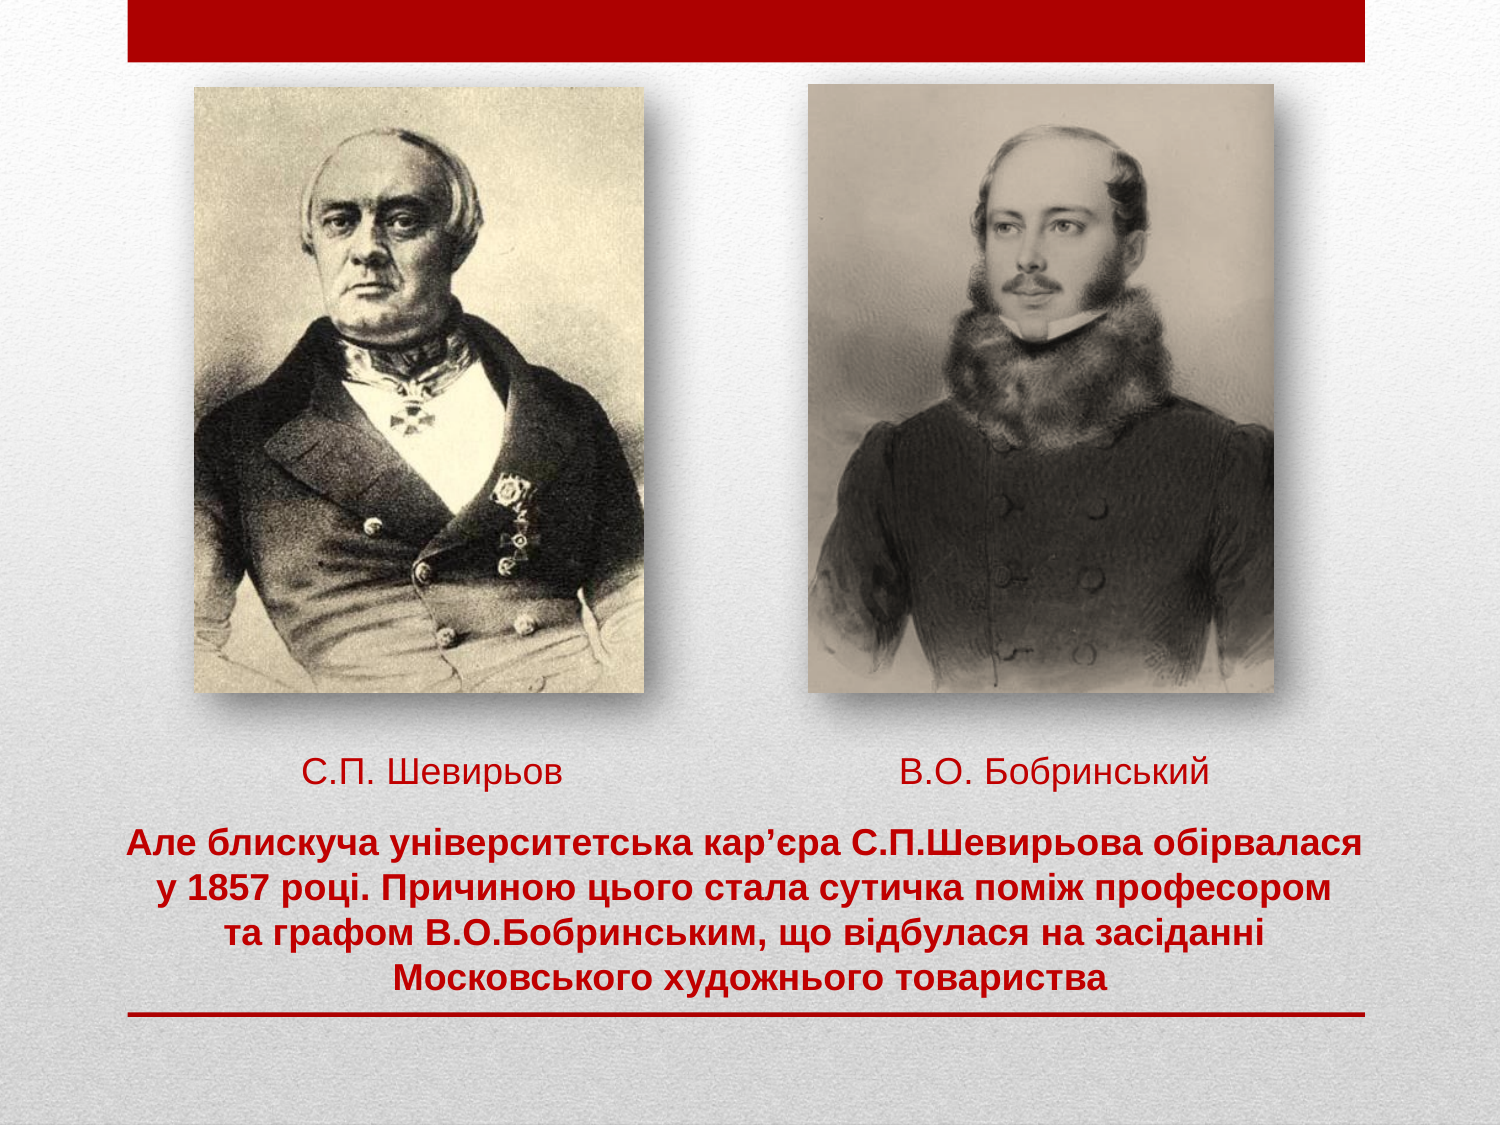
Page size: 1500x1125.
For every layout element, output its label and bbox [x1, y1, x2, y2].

text_box [75, 84, 1425, 1009]
